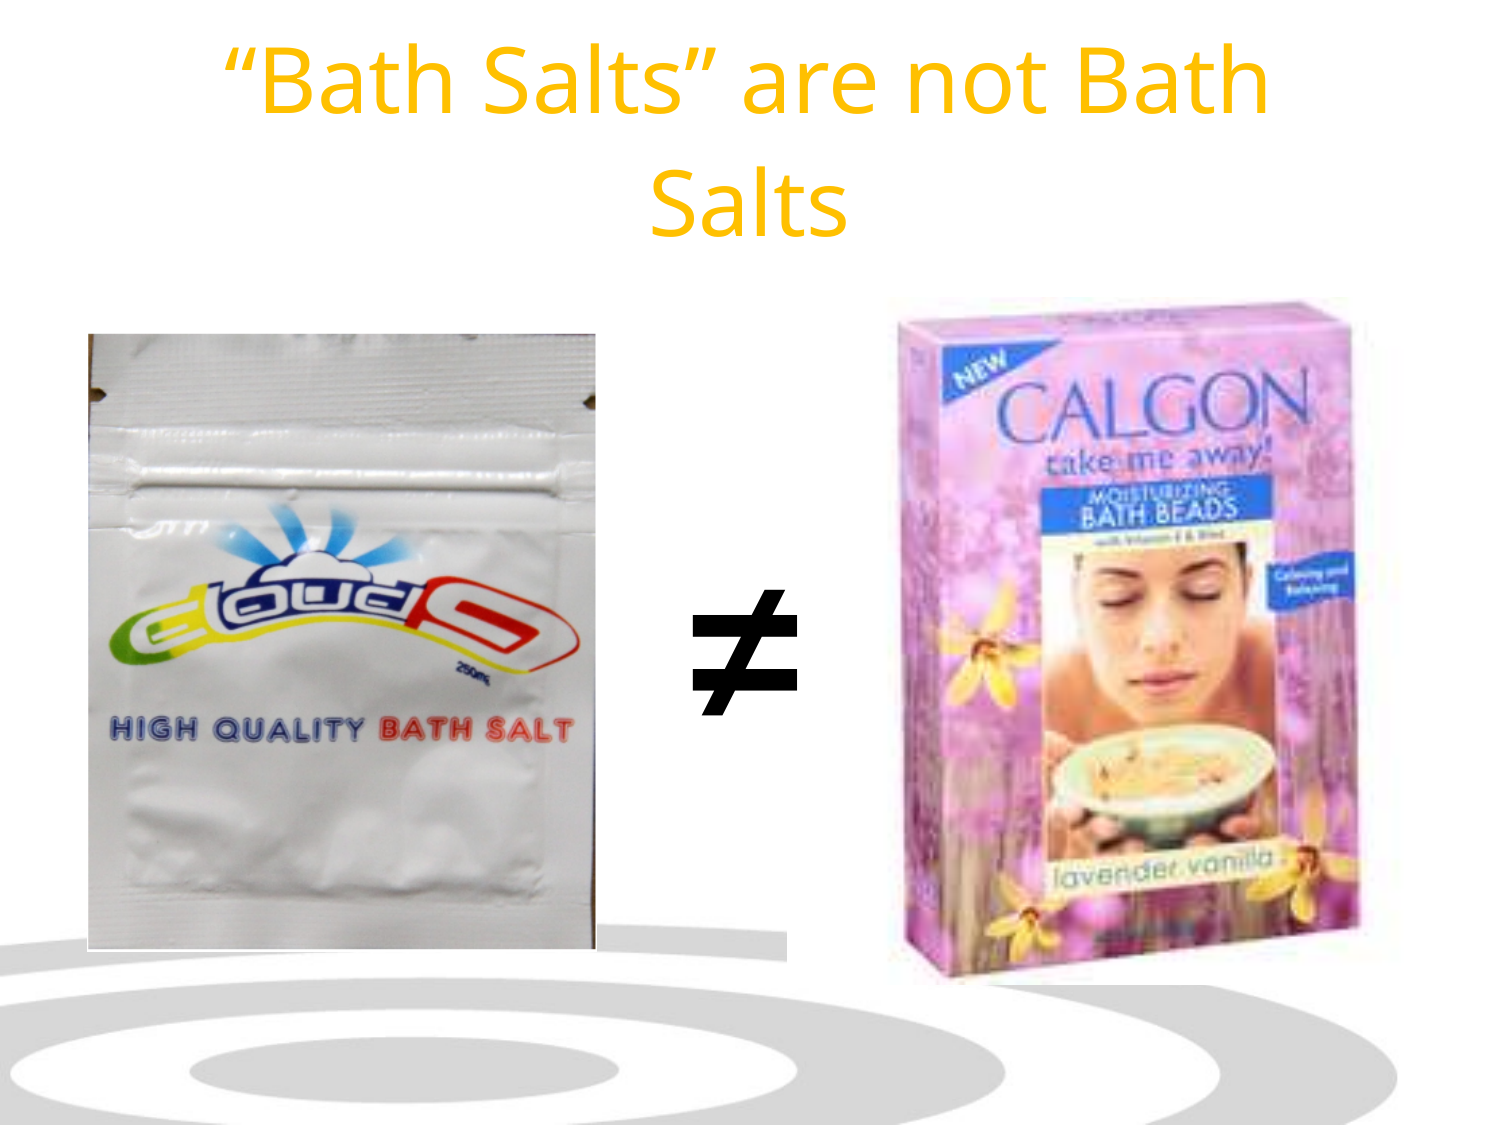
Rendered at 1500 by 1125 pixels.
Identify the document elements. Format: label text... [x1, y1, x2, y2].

picture [0, 0, 1500, 1125]
title “Bath Salts” are not Bath Salts [112, 0, 1387, 265]
text_box ≠ [675, 512, 782, 768]
